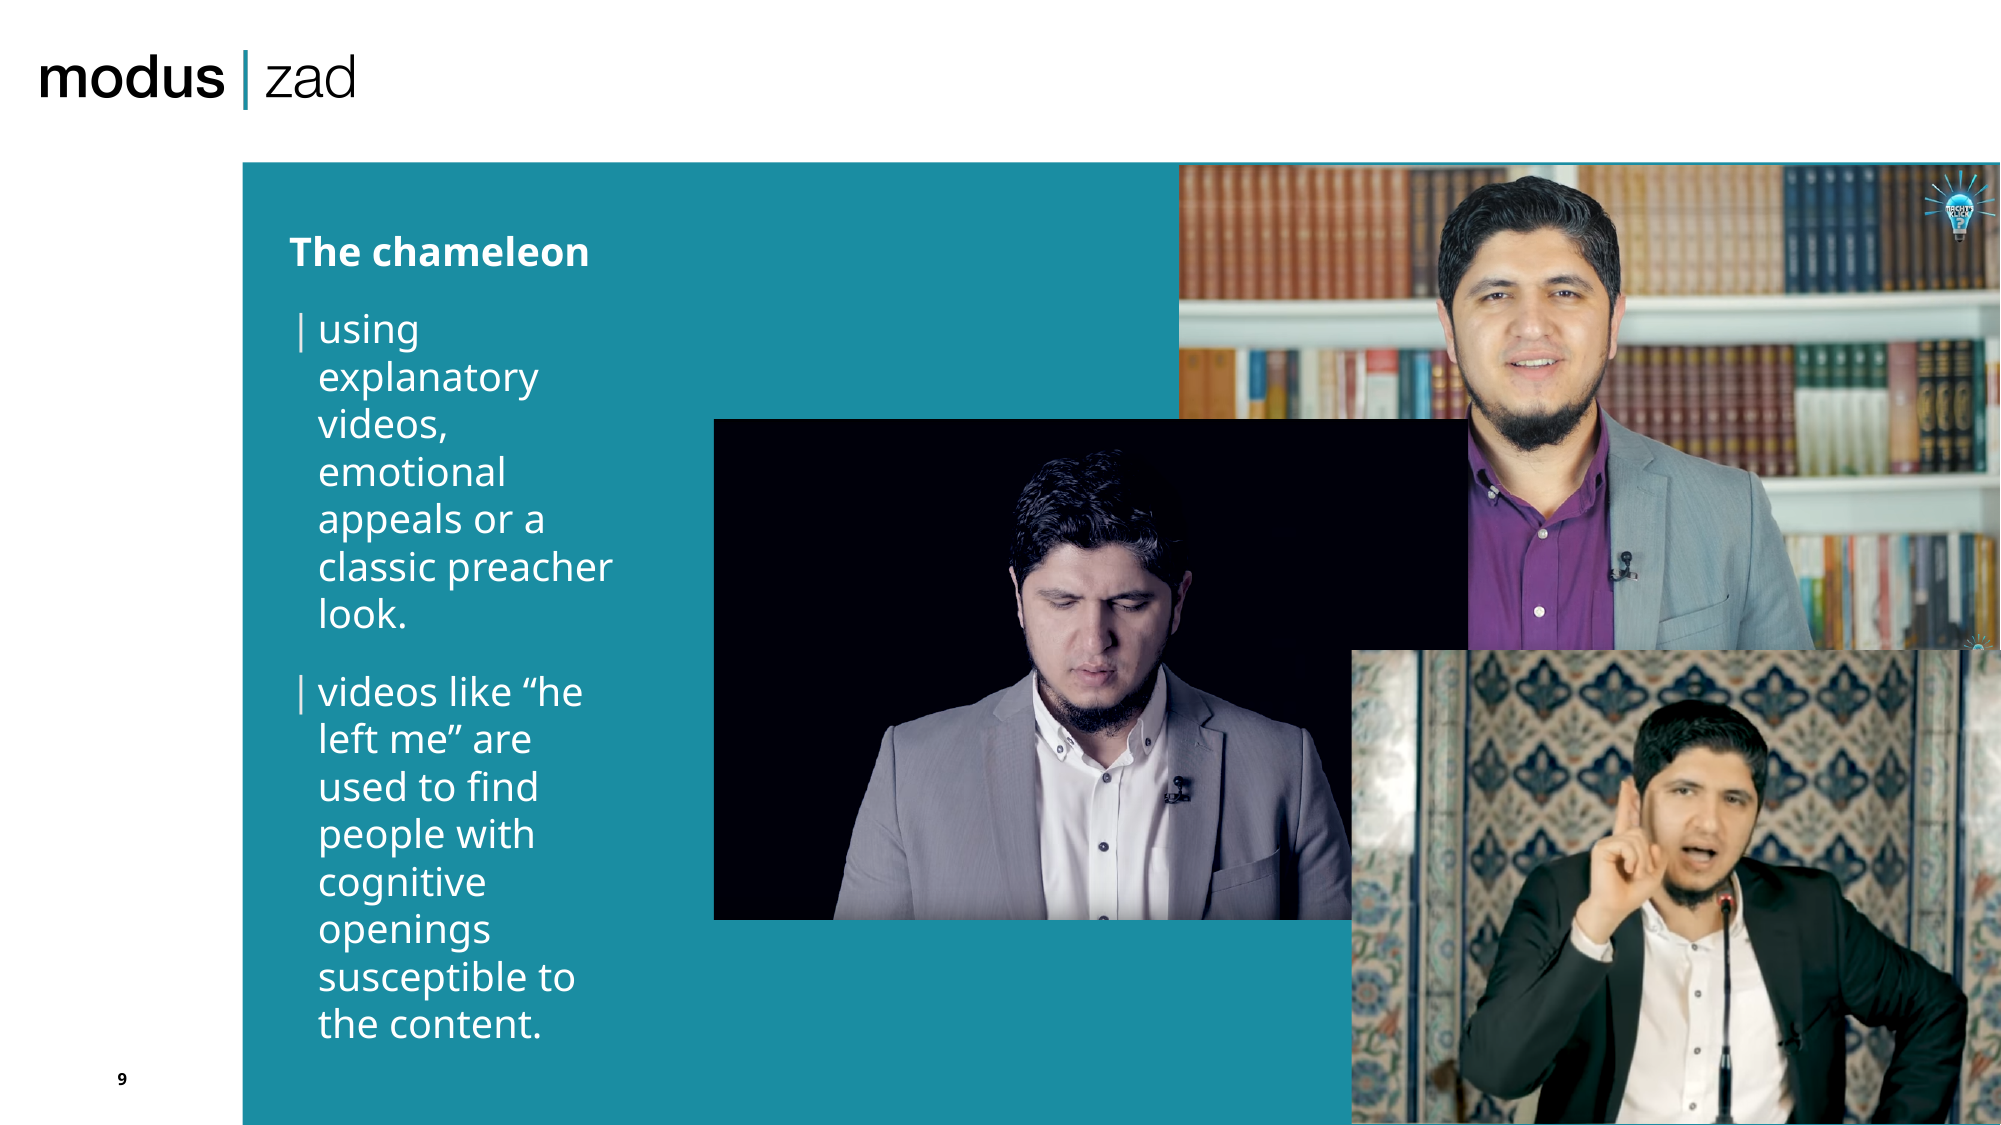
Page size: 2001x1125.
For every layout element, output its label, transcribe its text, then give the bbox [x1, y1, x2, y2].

picture [713, 165, 2001, 1125]
slide_number 9 [0, 1065, 246, 1096]
picture [41, 50, 354, 110]
list The chameleon using explanatory videos, emotional appeals or a classic preacher look. videos like “he left me” are used to find people with cognitive openings susceptible to the content. [289, 226, 631, 1050]
